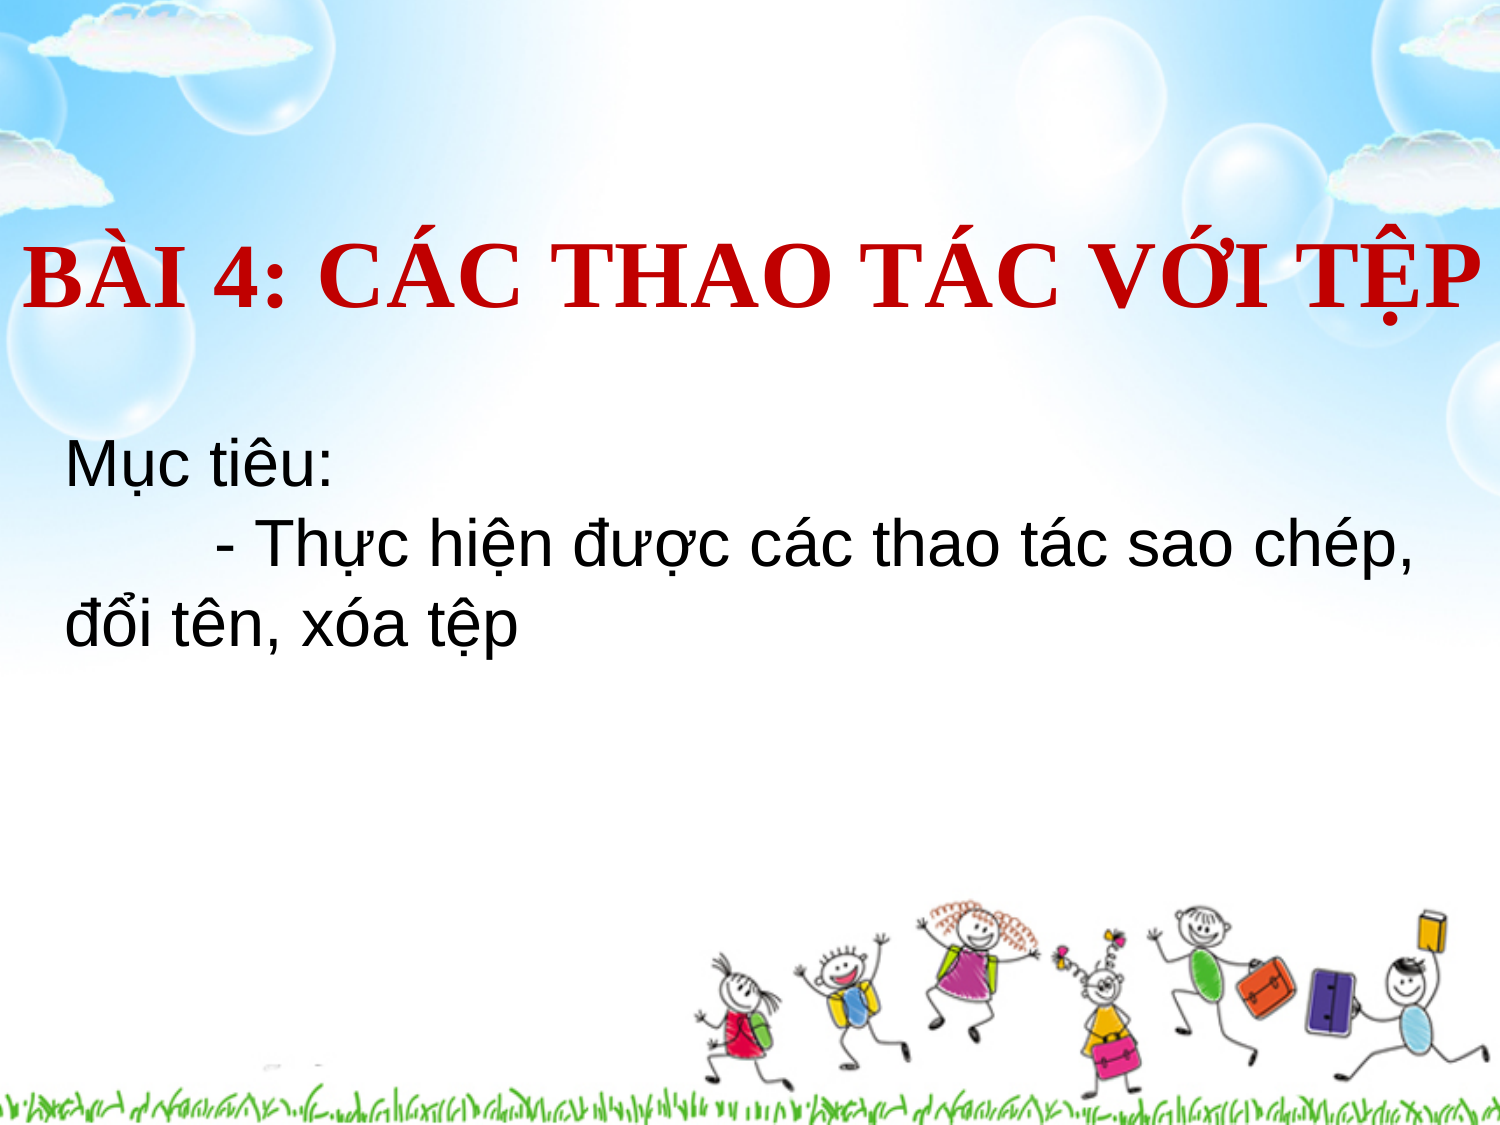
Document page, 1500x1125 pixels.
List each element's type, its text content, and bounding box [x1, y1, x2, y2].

picture [0, 0, 1500, 1125]
text_box BÀI 4: CÁC THAO TÁC VỚI TỆP [3, 87, 1500, 450]
text_box Mục tiêu: - Thực hiện được các thao tác sao chép, đổi tên, xóa tệp [50, 412, 1500, 668]
